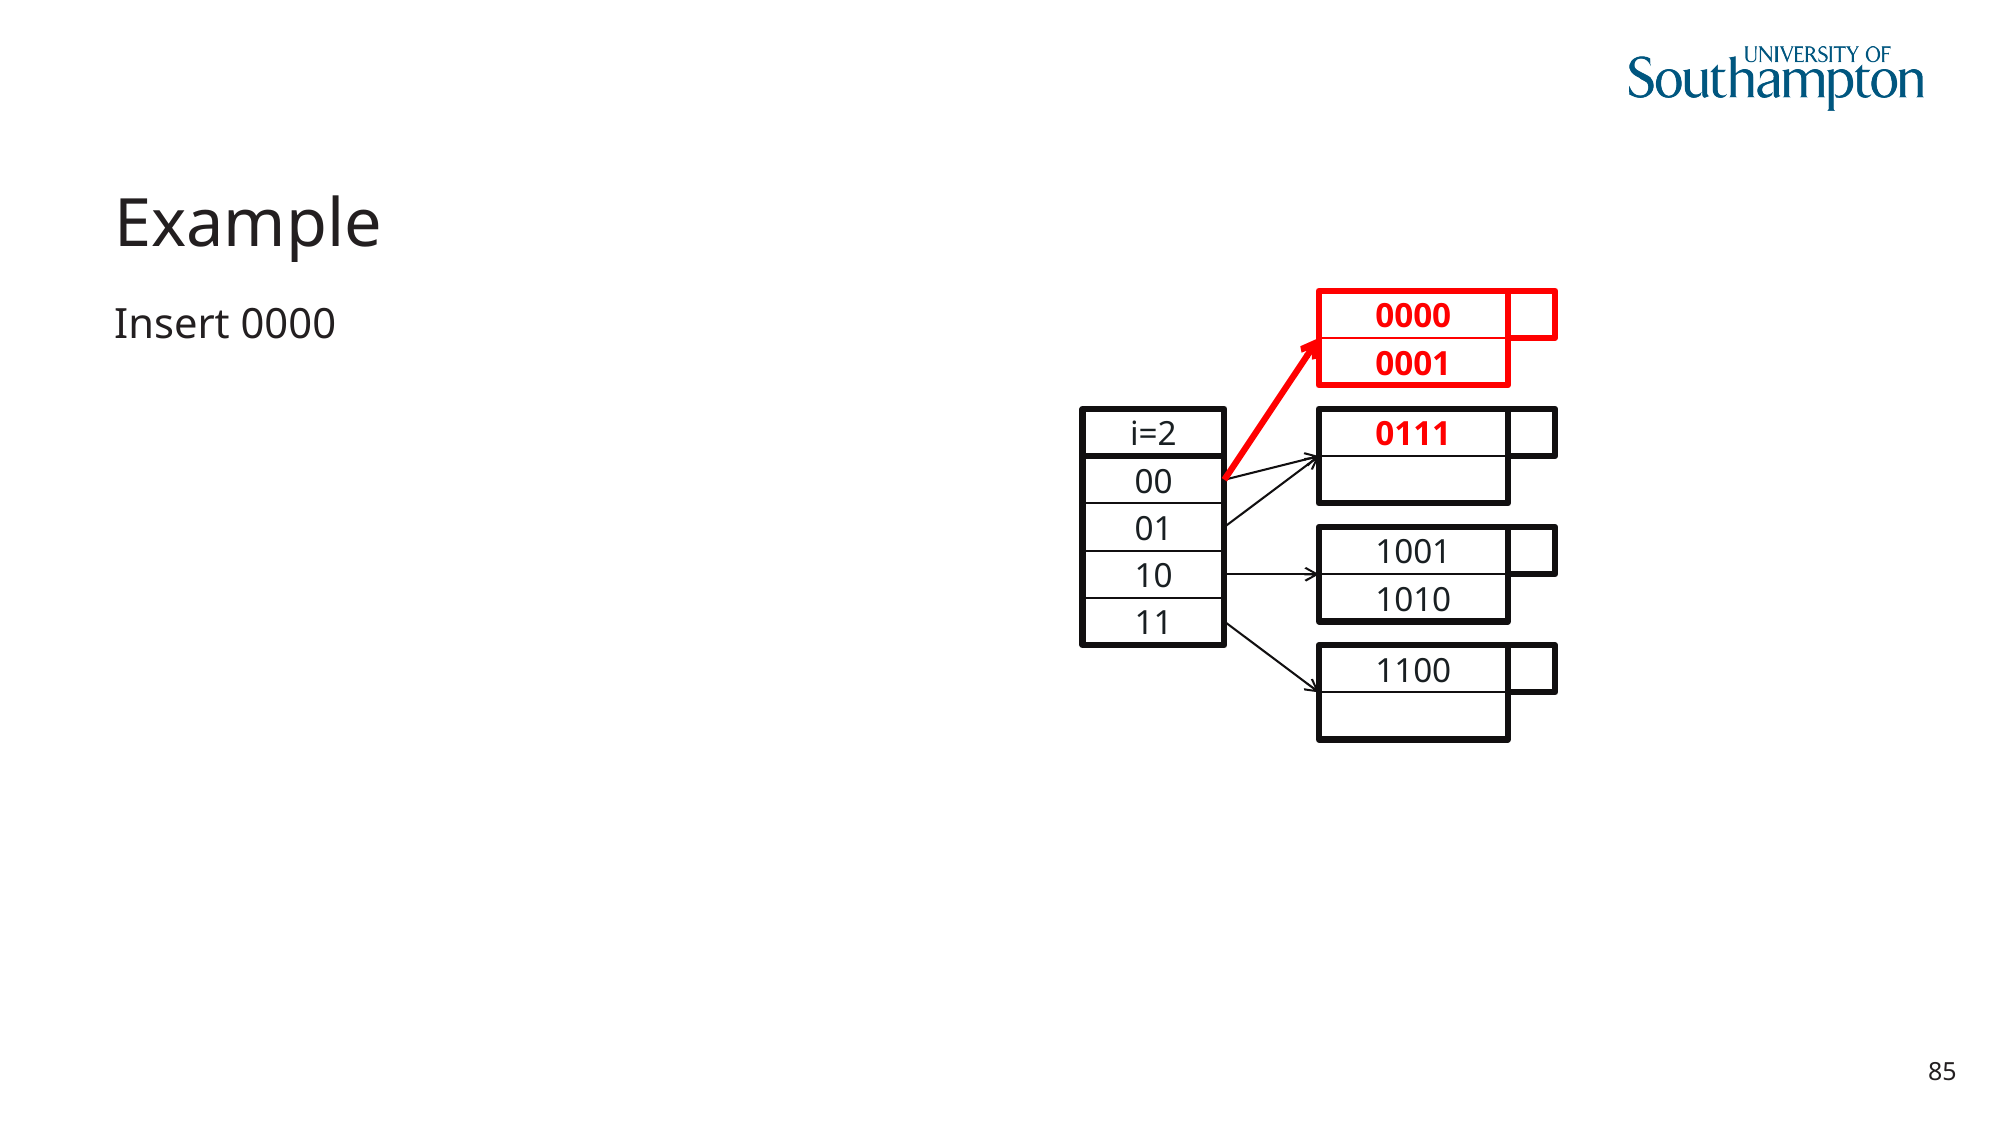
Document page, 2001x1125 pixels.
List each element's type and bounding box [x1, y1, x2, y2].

list [102, 290, 989, 1024]
text_box [1082, 290, 1556, 740]
picture [1629, 46, 1924, 111]
title [102, 113, 1898, 268]
picture [1629, 71, 1648, 95]
picture [1869, 48, 1877, 60]
